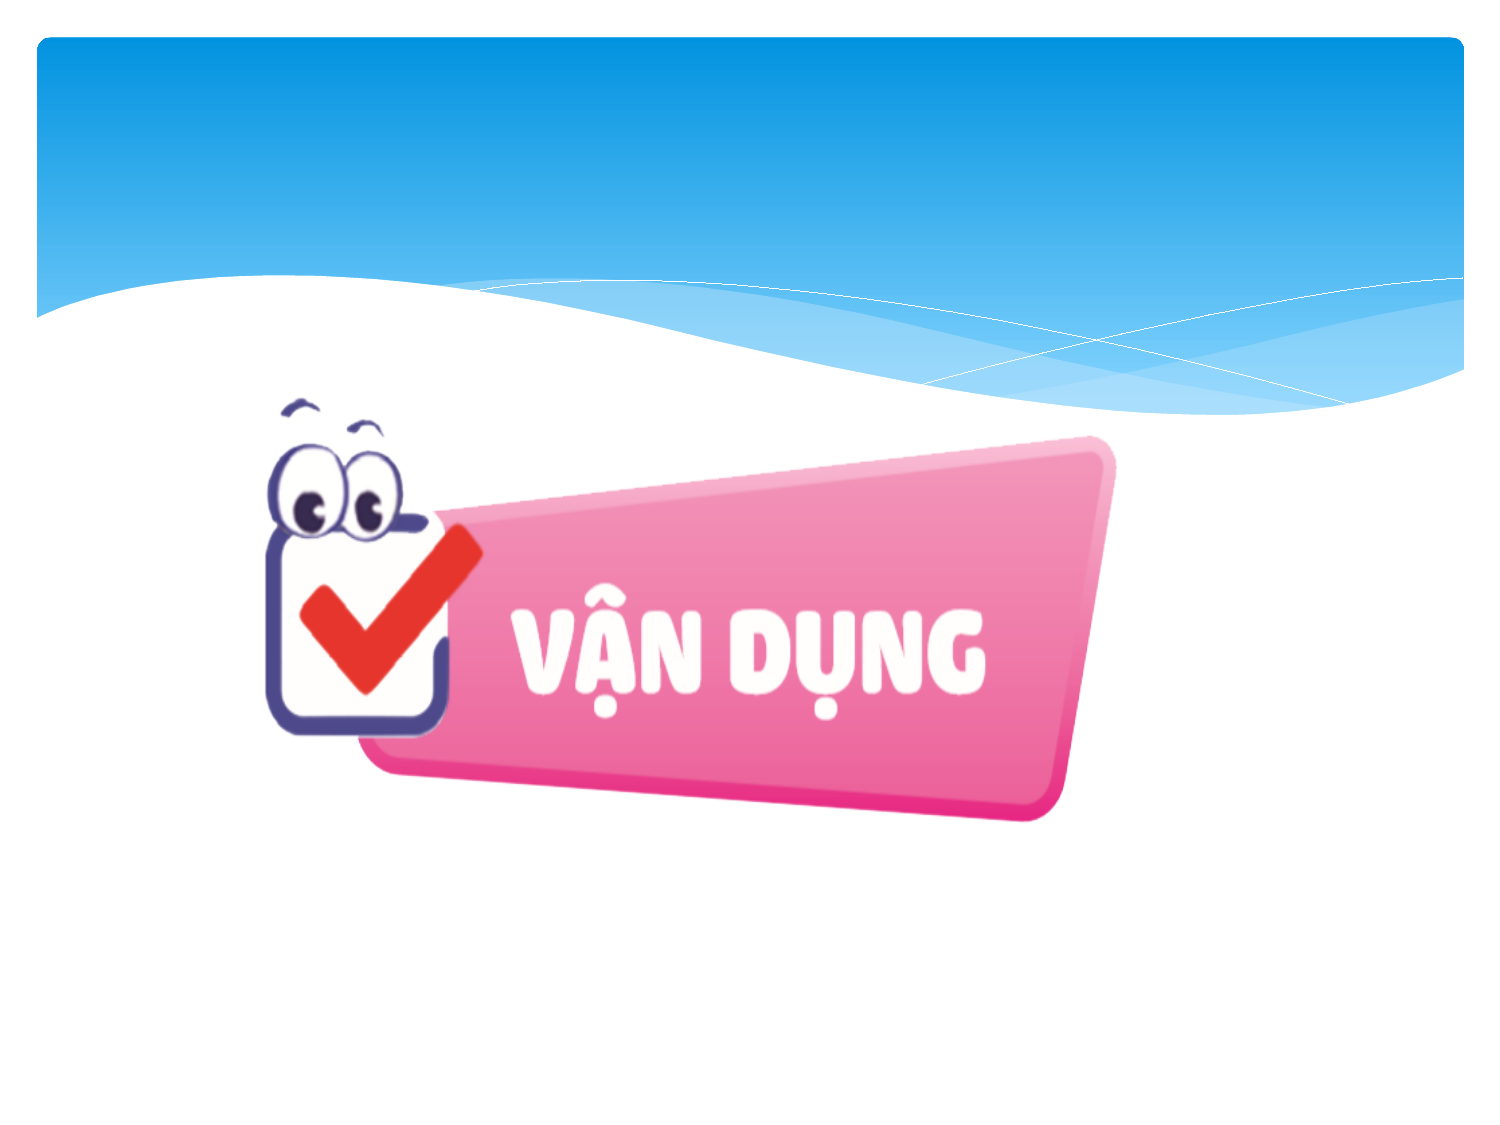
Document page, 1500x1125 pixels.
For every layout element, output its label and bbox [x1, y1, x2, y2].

picture [229, 361, 1152, 859]
